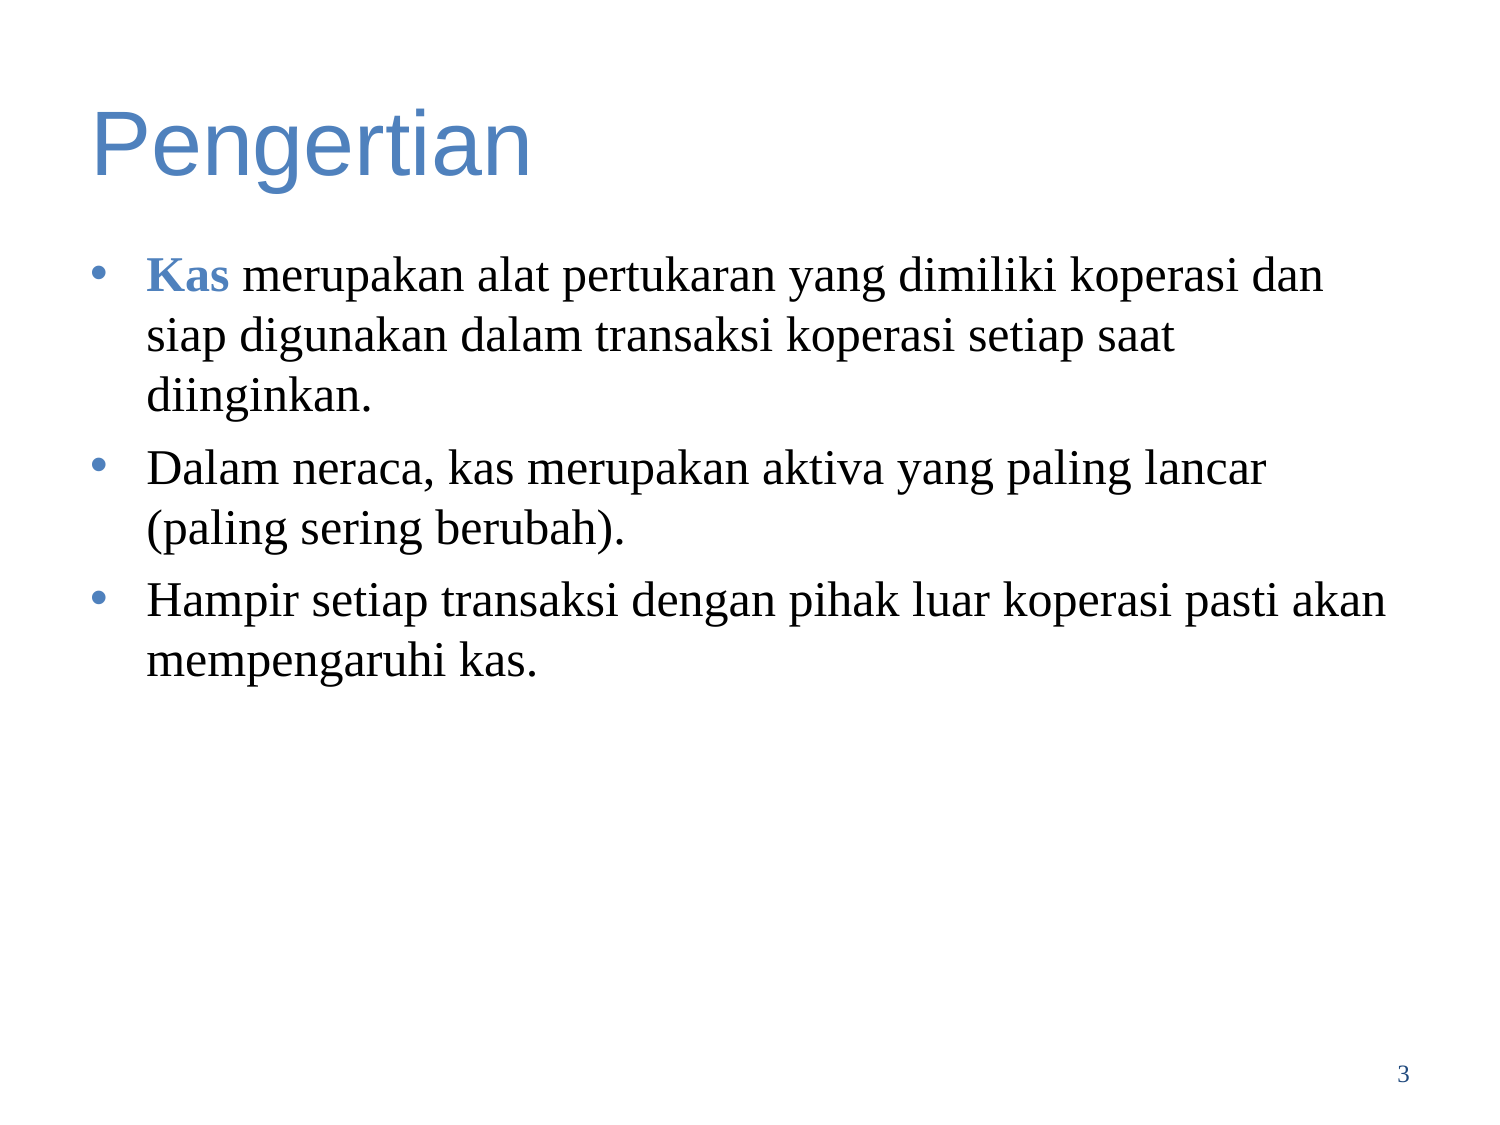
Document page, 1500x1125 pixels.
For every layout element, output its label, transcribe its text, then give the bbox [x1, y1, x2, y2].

slide_number 3 [1074, 1042, 1425, 1103]
title Pengertian [75, 45, 1425, 233]
list Kas merupakan alat pertukaran yang dimiliki koperasi dan siap digunakan dalam transaksi koperasi setiap saat diinginkan. Dalam neraca, kas merupakan aktiva yang paling lancar (paling sering berubah). Hampir setiap transaksi dengan pihak luar koperasi pasti akan mempengaruhi kas. [75, 234, 1425, 1032]
